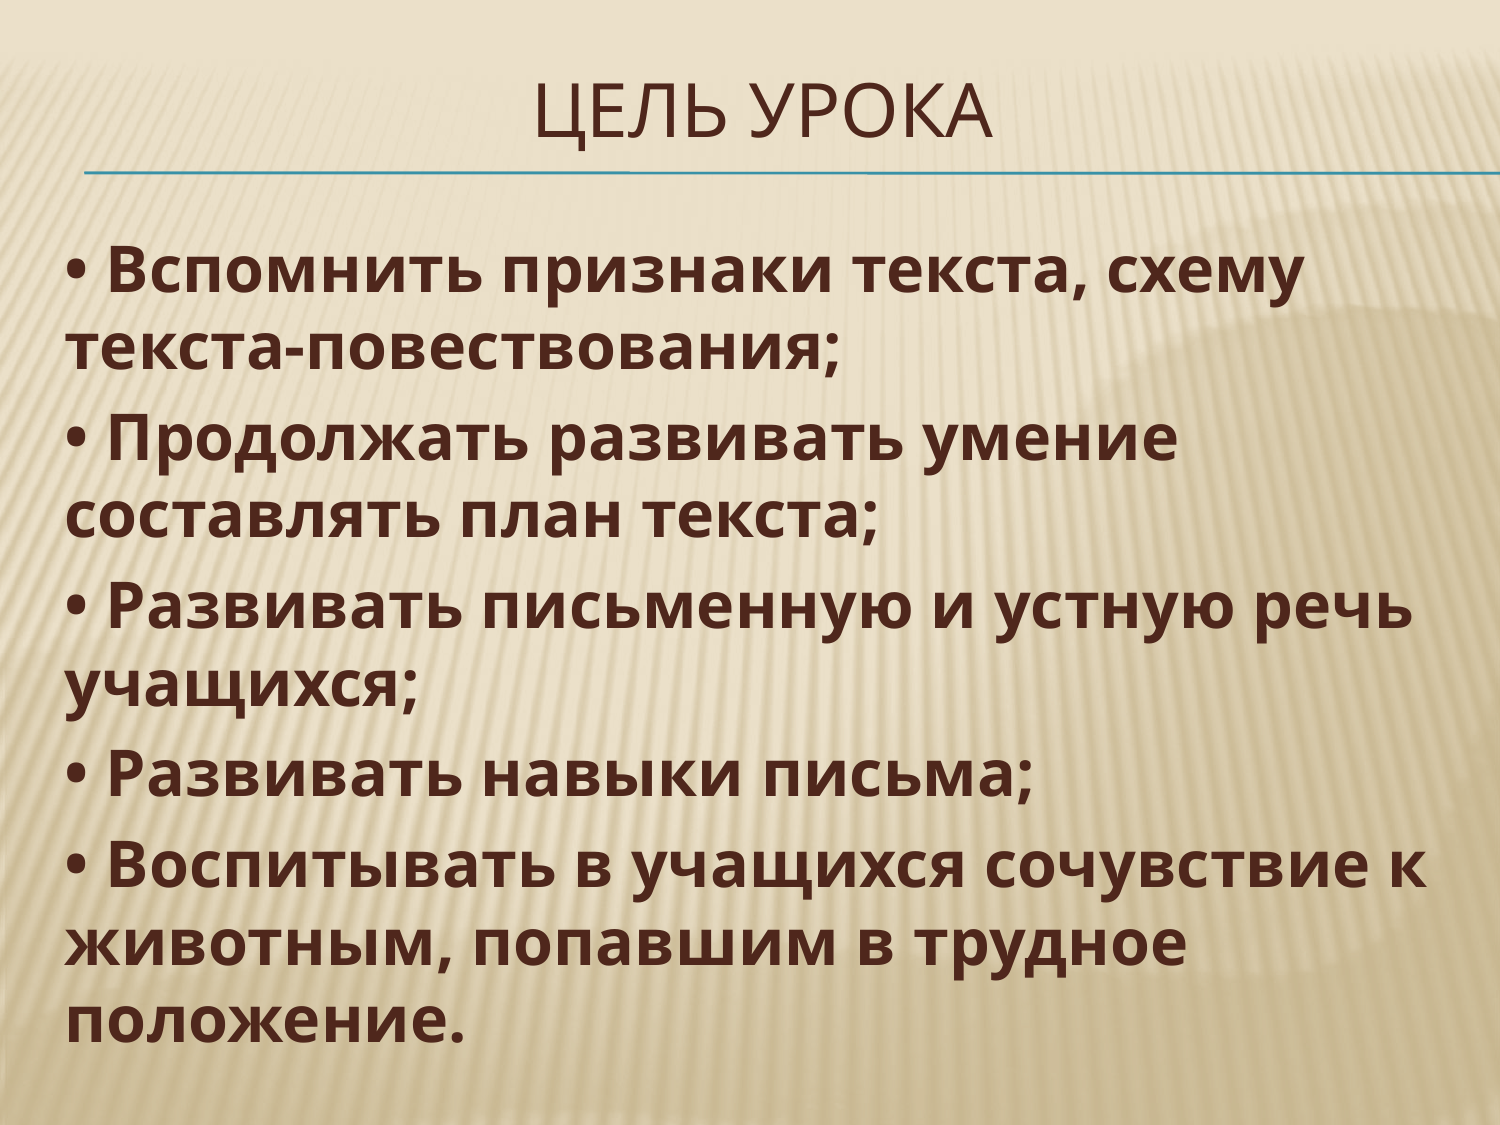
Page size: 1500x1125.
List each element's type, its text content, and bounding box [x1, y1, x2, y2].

title Цель урока [50, 30, 1475, 185]
list • Вспомнить признаки текста, схему текста-повествования; • Продолжать развивать умение составлять план текста; • Развивать письменную и устную речь учащихся; • Развивать навыки письма; • Воспитывать в учащихся сочувствие к животным, попавшим в трудное положение. [50, 219, 1475, 1071]
